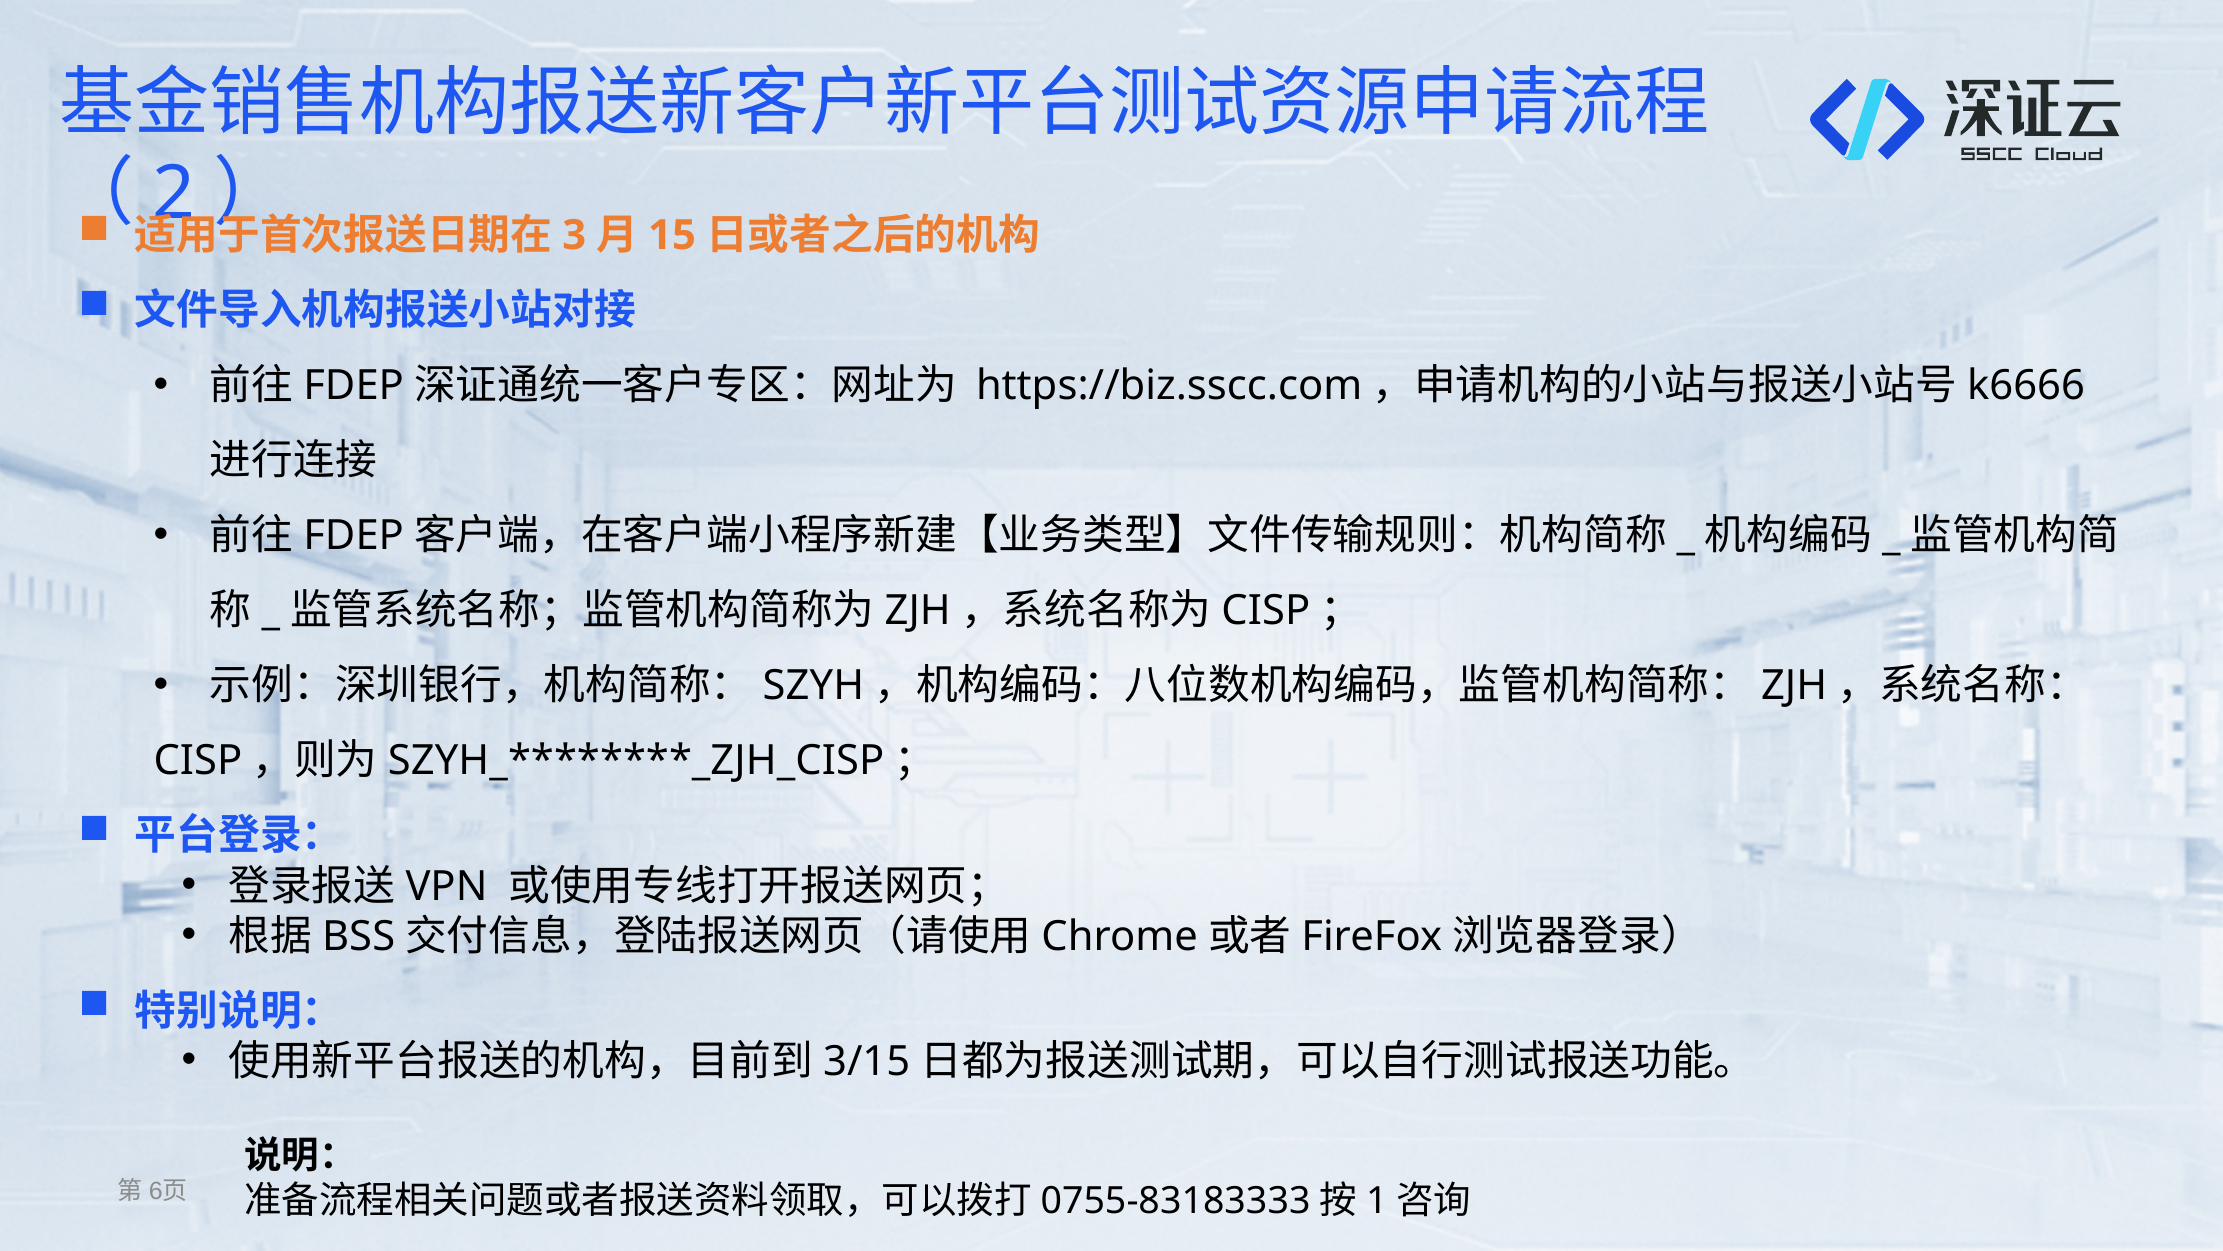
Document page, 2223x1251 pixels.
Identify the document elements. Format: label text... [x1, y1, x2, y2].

text_box 说明： 准备流程相关问题或者报送资料领取，可以拨打0755-83183333按1咨询 [229, 1099, 1942, 1229]
text_box 适用于首次报送日期在3月15日或者之后的机构 文件导入机构报送小站对接 前往FDEP深证通统一客户专区：网址为 https://biz.sscc.com，申请机构的小站与报送小站号k6666进行连接 前往FDEP客户端，在客户端小程序新建【业务类型】文件传输规则：机构简称_机构编码_监管机构简称_监管系统名称；监管机构简称为ZJH，系统名称为CISP； 示例：深圳银行，机构简称：SZYH，机构编码：八位数机构编码，监管机构简称：ZJH，系统名称： CISP，则为SZYH_********_ZJH_CISP； 平台登录： 登录报送VPN 或使用专线打开报送网页； 根据BSS交付信息，登陆报送网页（请使用Chrome或者FireFox浏览器登录） 特别说明： 使用新平台报送的机构，目前到3/15日都为报送测试期，可以自行测试报送功能。 [63, 176, 2141, 1136]
text_box 基金销售机构报送新客户新平台测试资源申请流程（2） [44, 45, 1876, 241]
picture [0, 0, 2223, 1251]
